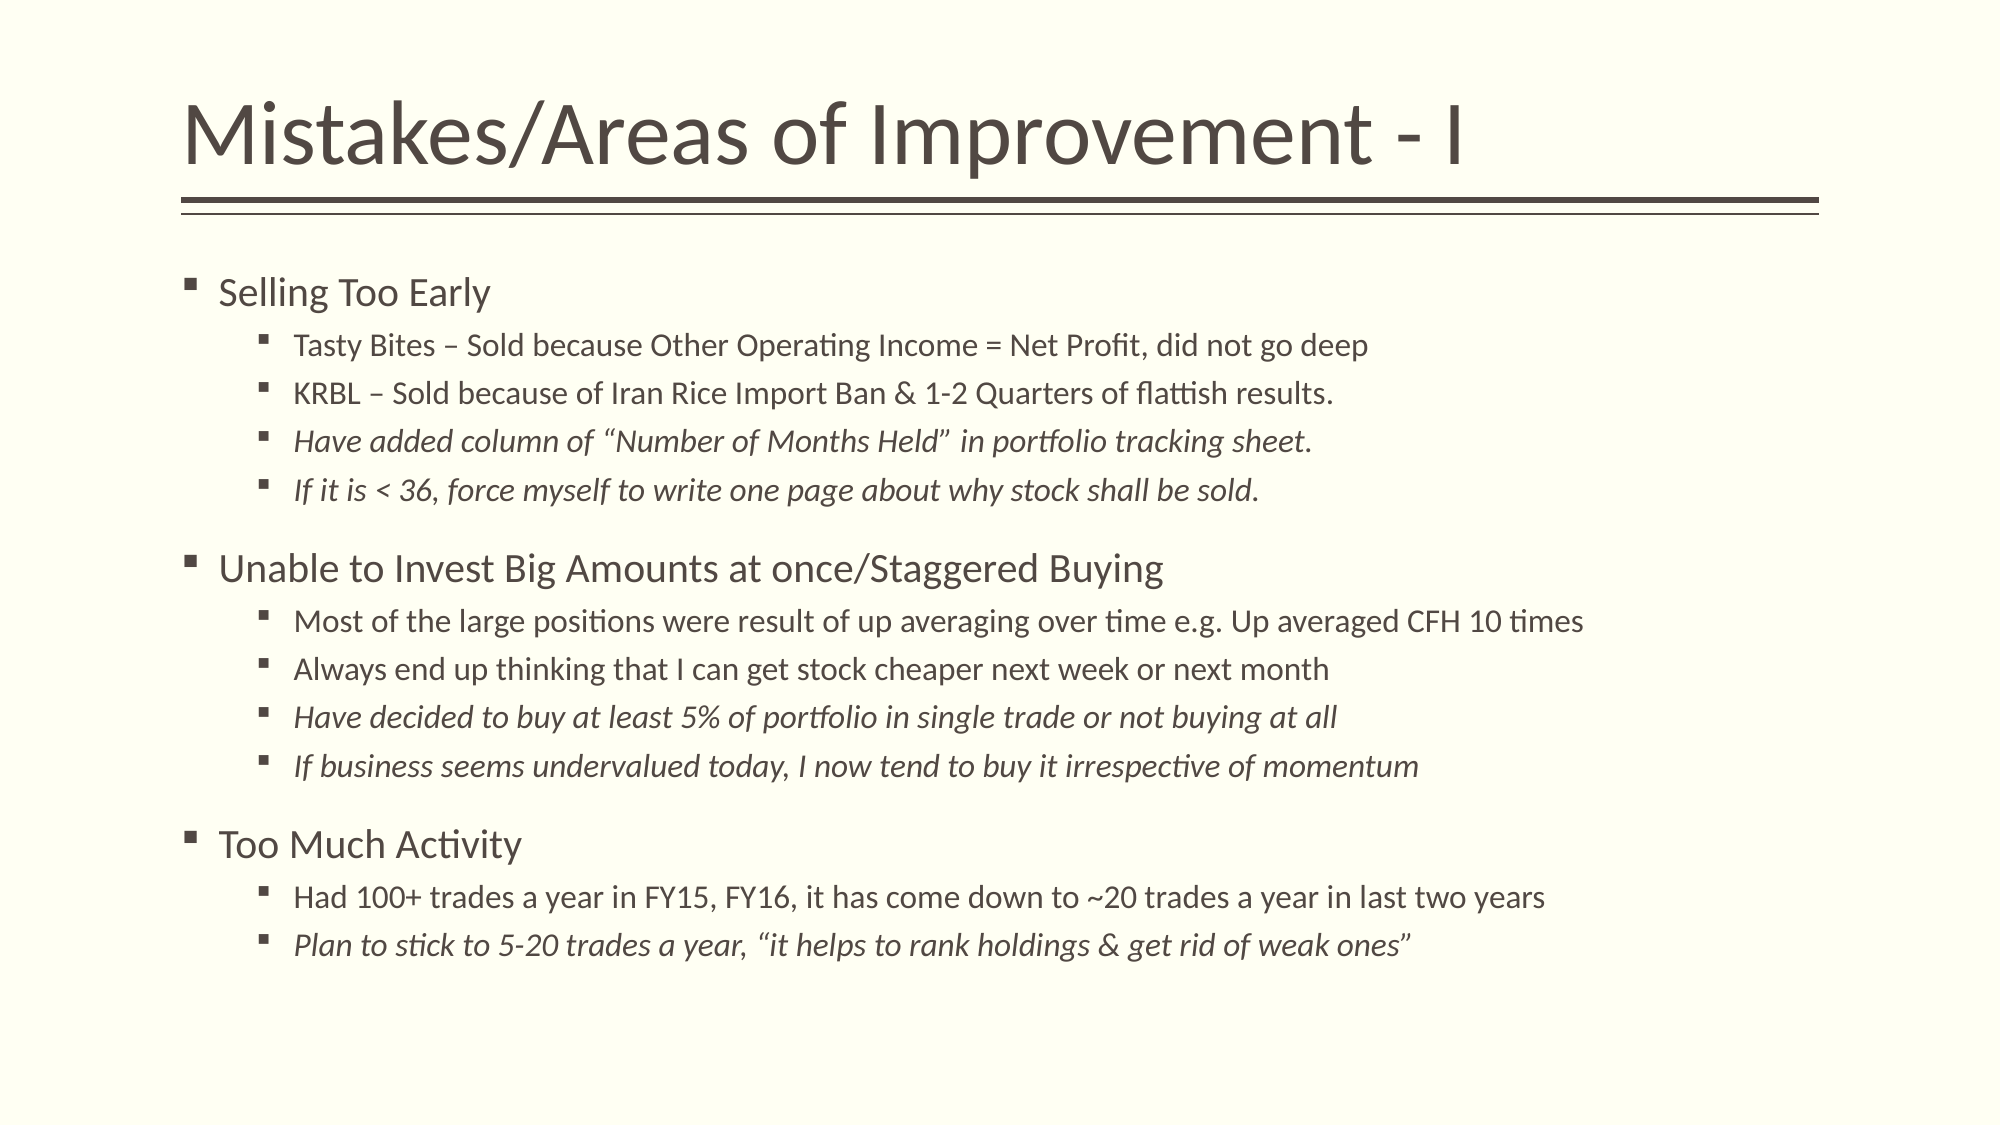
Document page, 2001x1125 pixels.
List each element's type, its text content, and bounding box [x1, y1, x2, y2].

list Selling Too Early Tasty Bites – Sold because Other Operating Income = Net Profit, did not go deep KRBL – Sold because of Iran Rice Import Ban & 1-2 Quarters of flattish results. Have added column of “Number of Months Held” in portfolio tracking sheet. If it is < 36, force myself to write one page about why stock shall be sold. Unable to Invest Big Amounts at once/Staggered Buying Most of the large positions were result of up averaging over time e.g. Up averaged CFH 10 times Always end up thinking that I can get stock cheaper next week or next month Have decided to buy at least 5% of portfolio in single trade or not buying at all If business seems undervalued today, I now tend to buy it irrespective of momentum Too Much Activity Had 100+ trades a year in FY15, FY16, it has come down to ~20 trades a year in last two years Plan to stick to 5-20 trades a year, “it helps to rank holdings & get rid of weak ones” [181, 262, 1819, 1064]
title Mistakes/Areas of Improvement - I [181, 12, 1819, 193]
